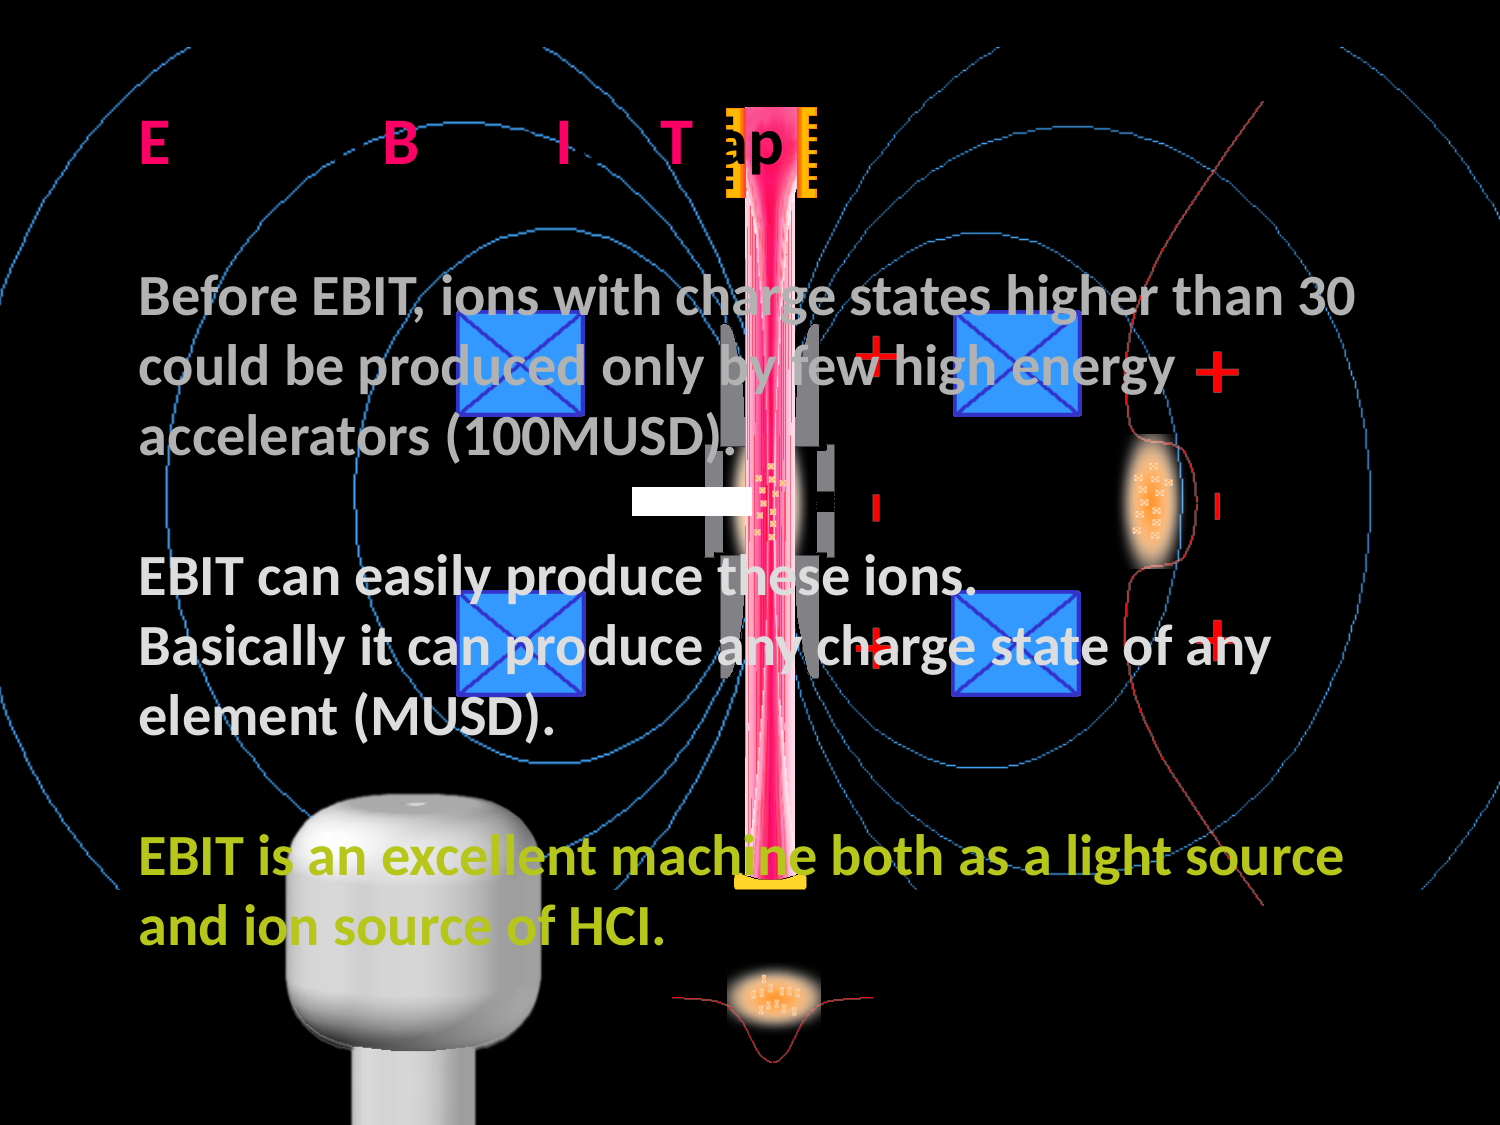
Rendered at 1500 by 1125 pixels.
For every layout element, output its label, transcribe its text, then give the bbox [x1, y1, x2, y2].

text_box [725, 107, 817, 198]
picture [672, 938, 874, 1064]
picture [733, 697, 807, 890]
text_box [0, 47, 1500, 891]
text_box Electron Beam Ion Trap Before EBIT, ions with charge states higher than 30 could be produced only by few high energy accelerators (100MUSD). EBIT can easily produce these ions. Basically it can produce any charge state of any element (MUSD). EBIT is an excellent machine both as a light source and ion source of HCI. [123, 898, 276, 1060]
picture [744, 198, 798, 310]
picture [632, 461, 811, 545]
picture [855, 101, 1264, 906]
picture [283, 791, 544, 1125]
text_box Electron Beam Ion Trap Before EBIT, ions with charge states higher than 30 could be produced only by few high energy accelerators (100MUSD). EBIT can easily produce these ions. Basically it can produce any charge state of any element (MUSD). EBIT is an excellent machine both as a light source and ion source of HCI. [551, 898, 1426, 1060]
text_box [455, 310, 850, 697]
